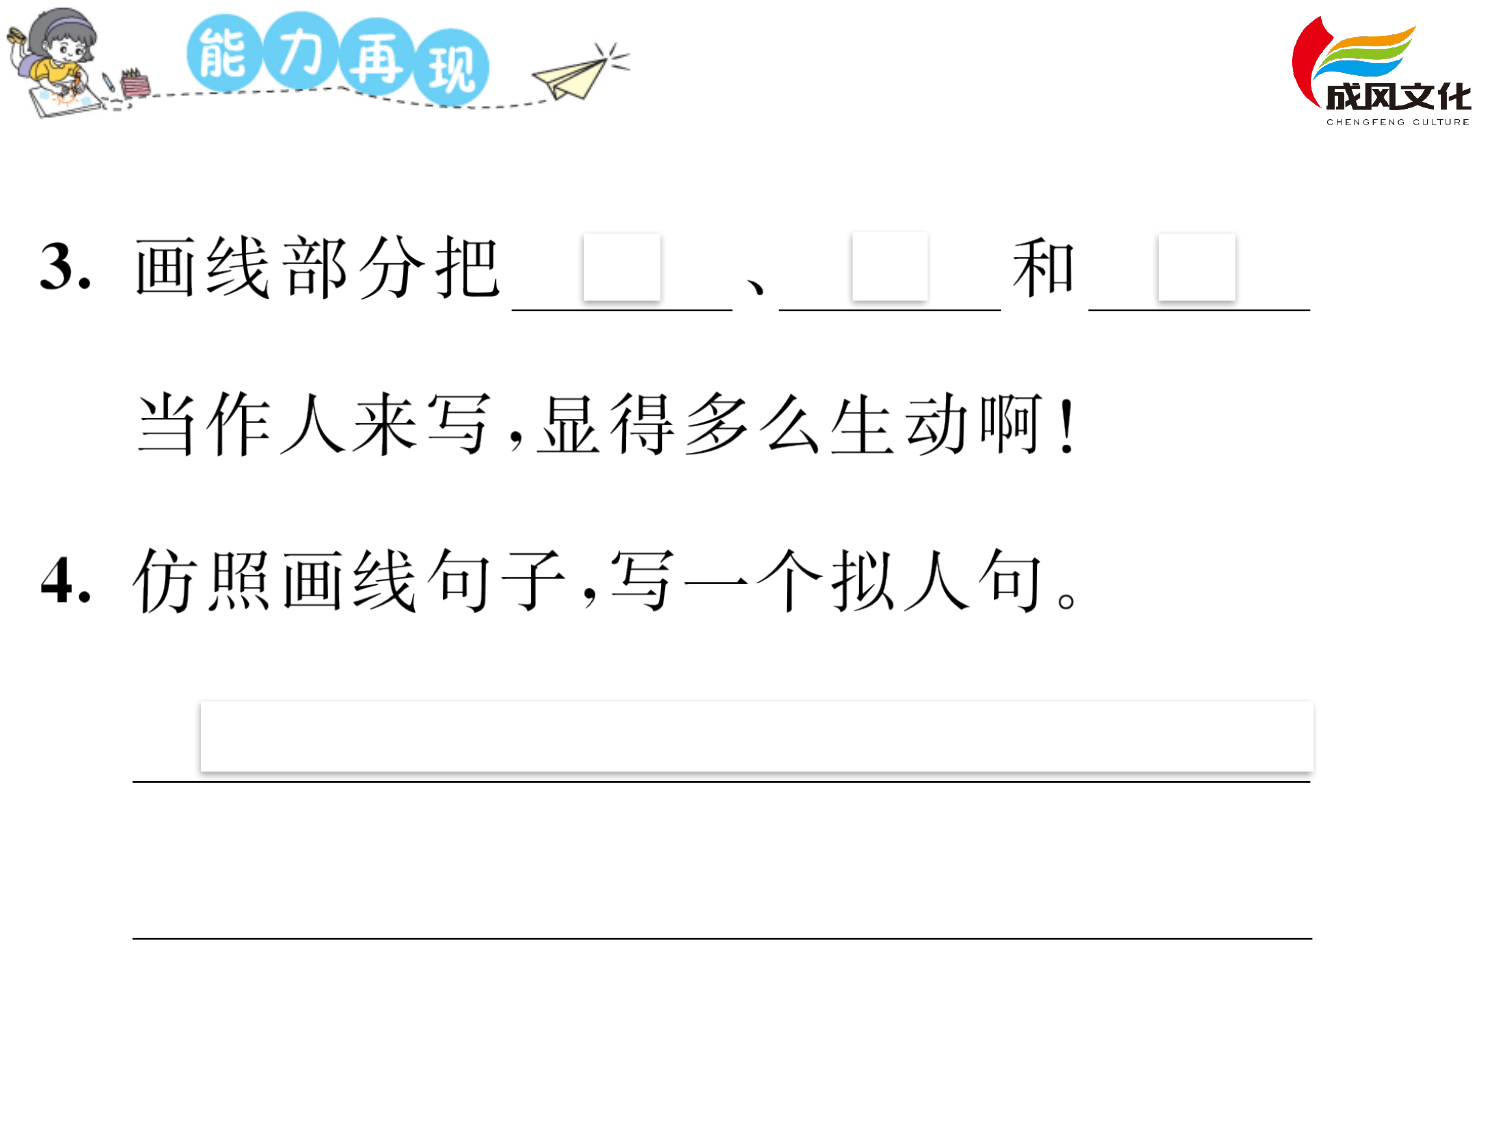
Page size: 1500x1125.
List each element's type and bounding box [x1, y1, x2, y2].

picture [1, 5, 635, 124]
picture [1281, 0, 1489, 136]
picture [35, 176, 1453, 987]
